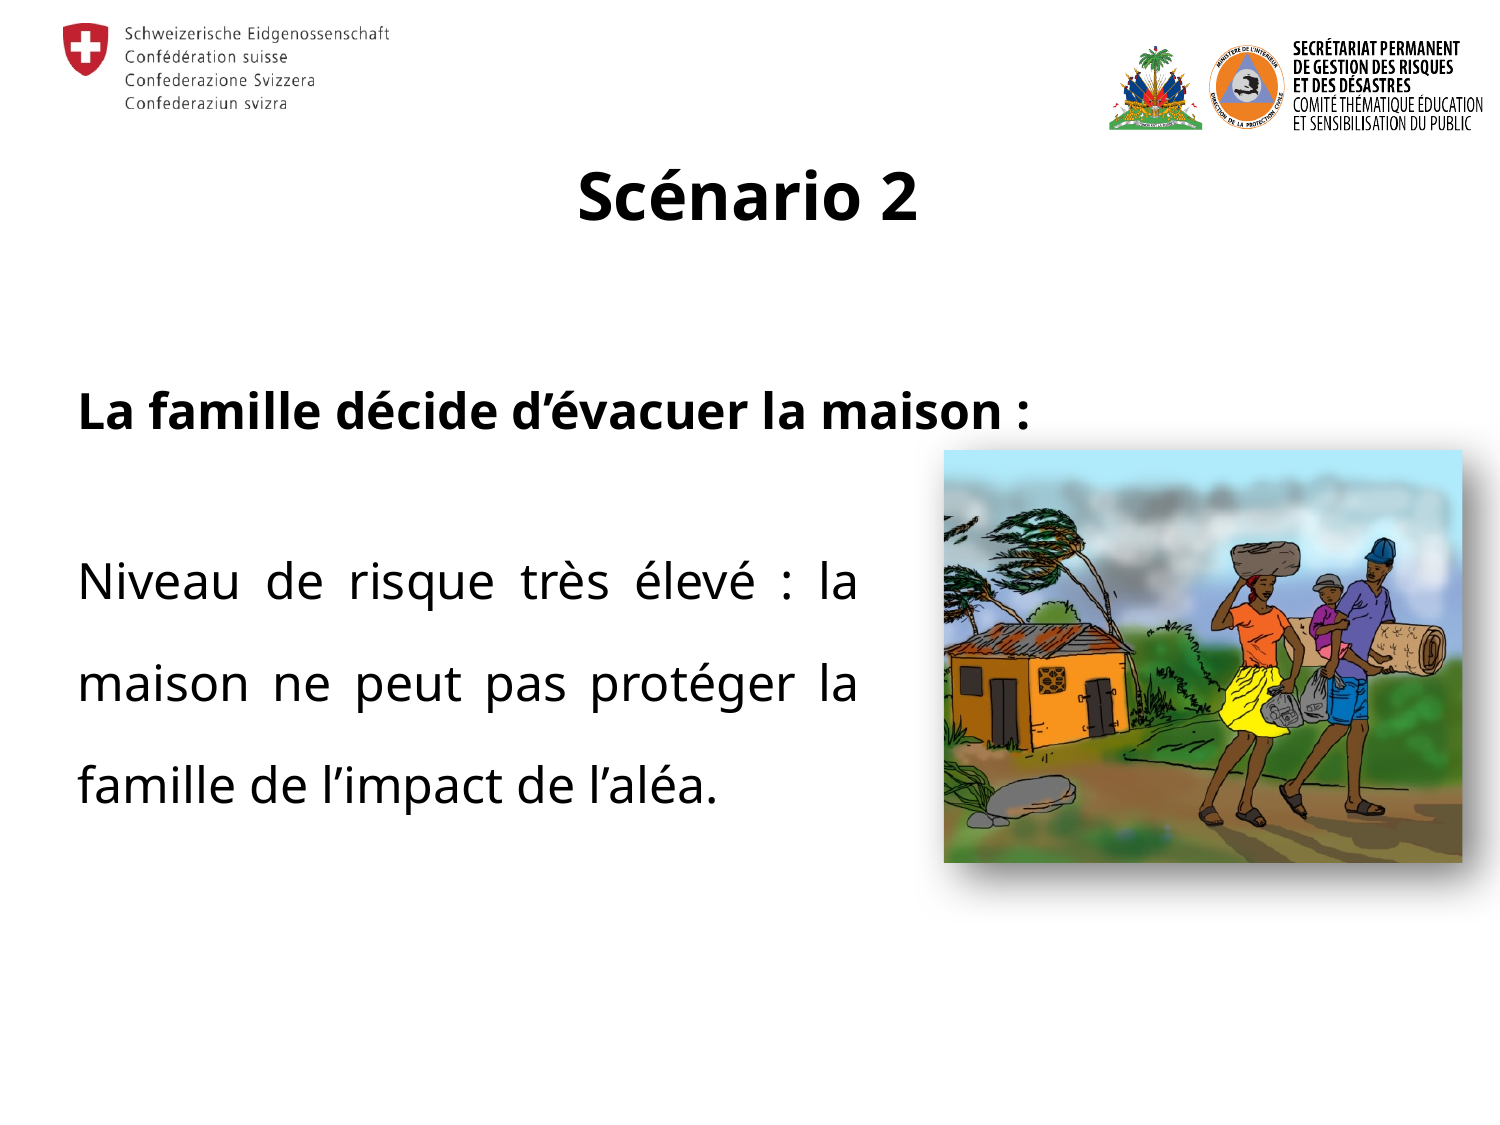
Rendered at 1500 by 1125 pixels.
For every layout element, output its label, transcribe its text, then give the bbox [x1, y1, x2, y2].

picture [1100, 22, 1495, 151]
picture [943, 449, 1463, 863]
list Niveau de risque très élevé : la maison ne peut pas protéger la famille de l’impact de l’aléa. [62, 500, 875, 838]
picture [63, 22, 389, 109]
text_box La famille décide d’évacuer la maison : [62, 342, 1050, 448]
title Scénario 2 [547, 162, 948, 225]
